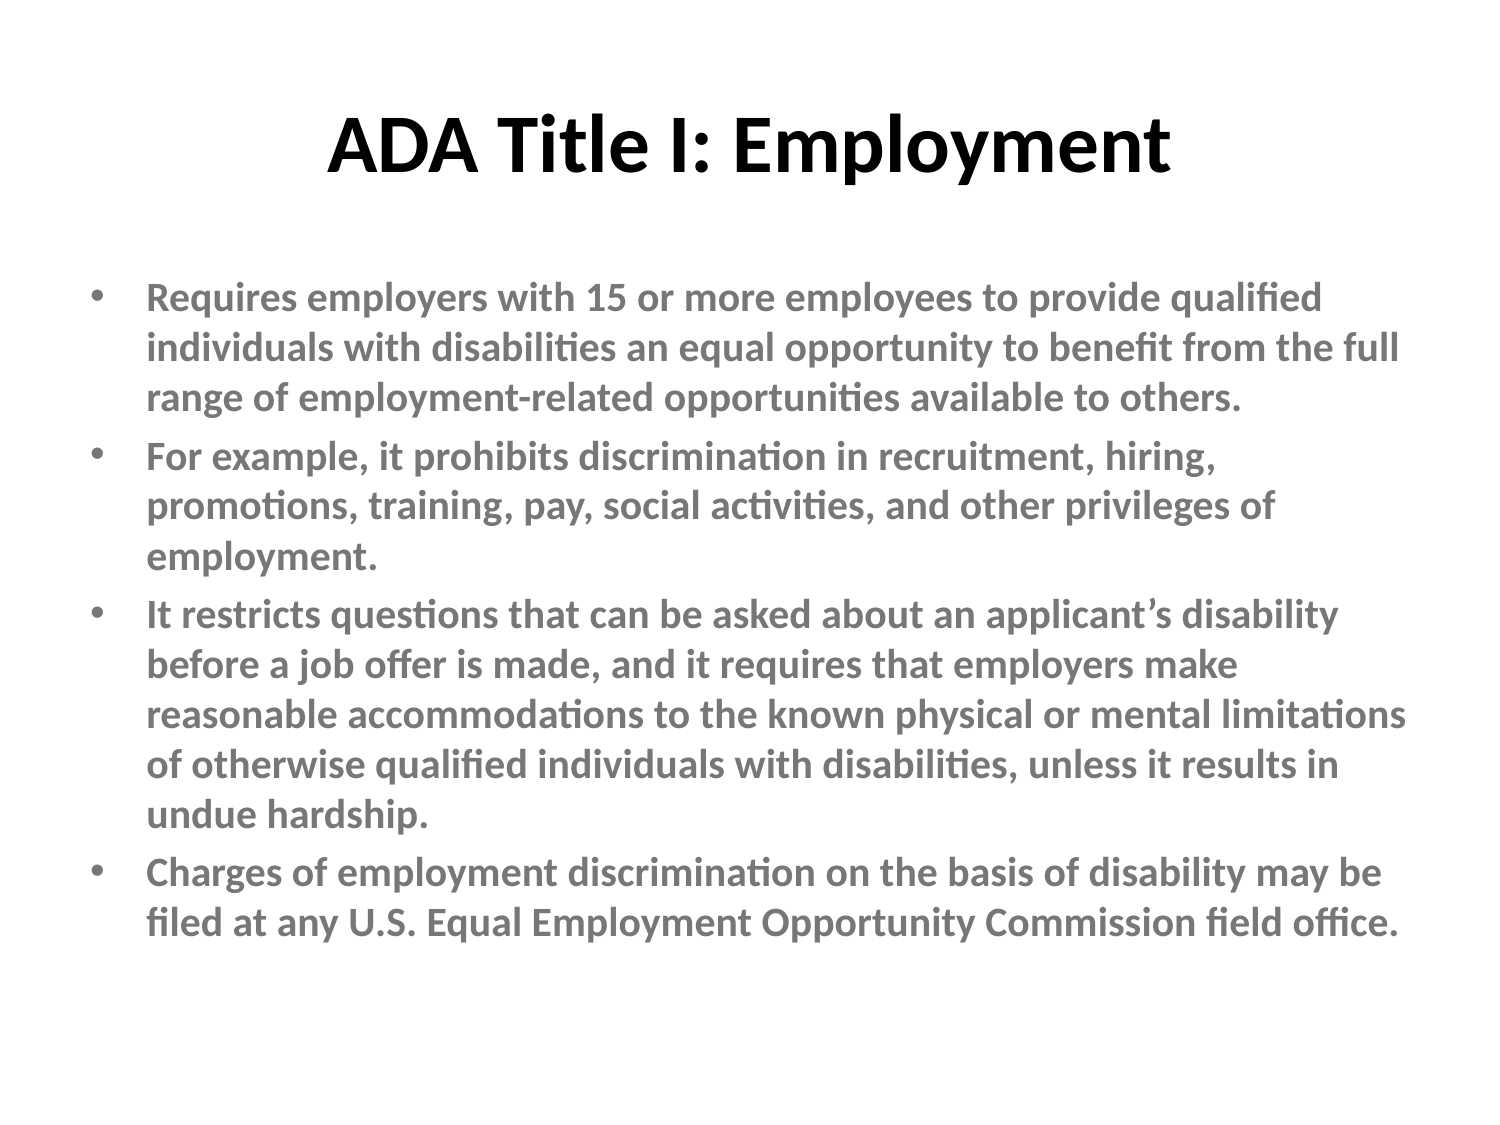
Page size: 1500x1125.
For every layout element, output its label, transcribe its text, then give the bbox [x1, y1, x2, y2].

title ADA Title I: Employment [74, 44, 1426, 233]
list Requires employers with 15 or more employees to provide qualified individuals with disabilities an equal opportunity to benefit from the full range of employment-related opportunities available to others. For example, it prohibits discrimination in recruitment, hiring, promotions, training, pay, social activities, and other privileges of employment. It restricts questions that can be asked about an applicant’s disability before a job offer is made, and it requires that employers make reasonable accommodations to the known physical or mental limitations of otherwise qualified individuals with disabilities, unless it results in undue hardship. Charges of employment discrimination on the basis of disability may be filed at any U.S. Equal Employment Opportunity Commission field office. [74, 262, 1426, 1006]
